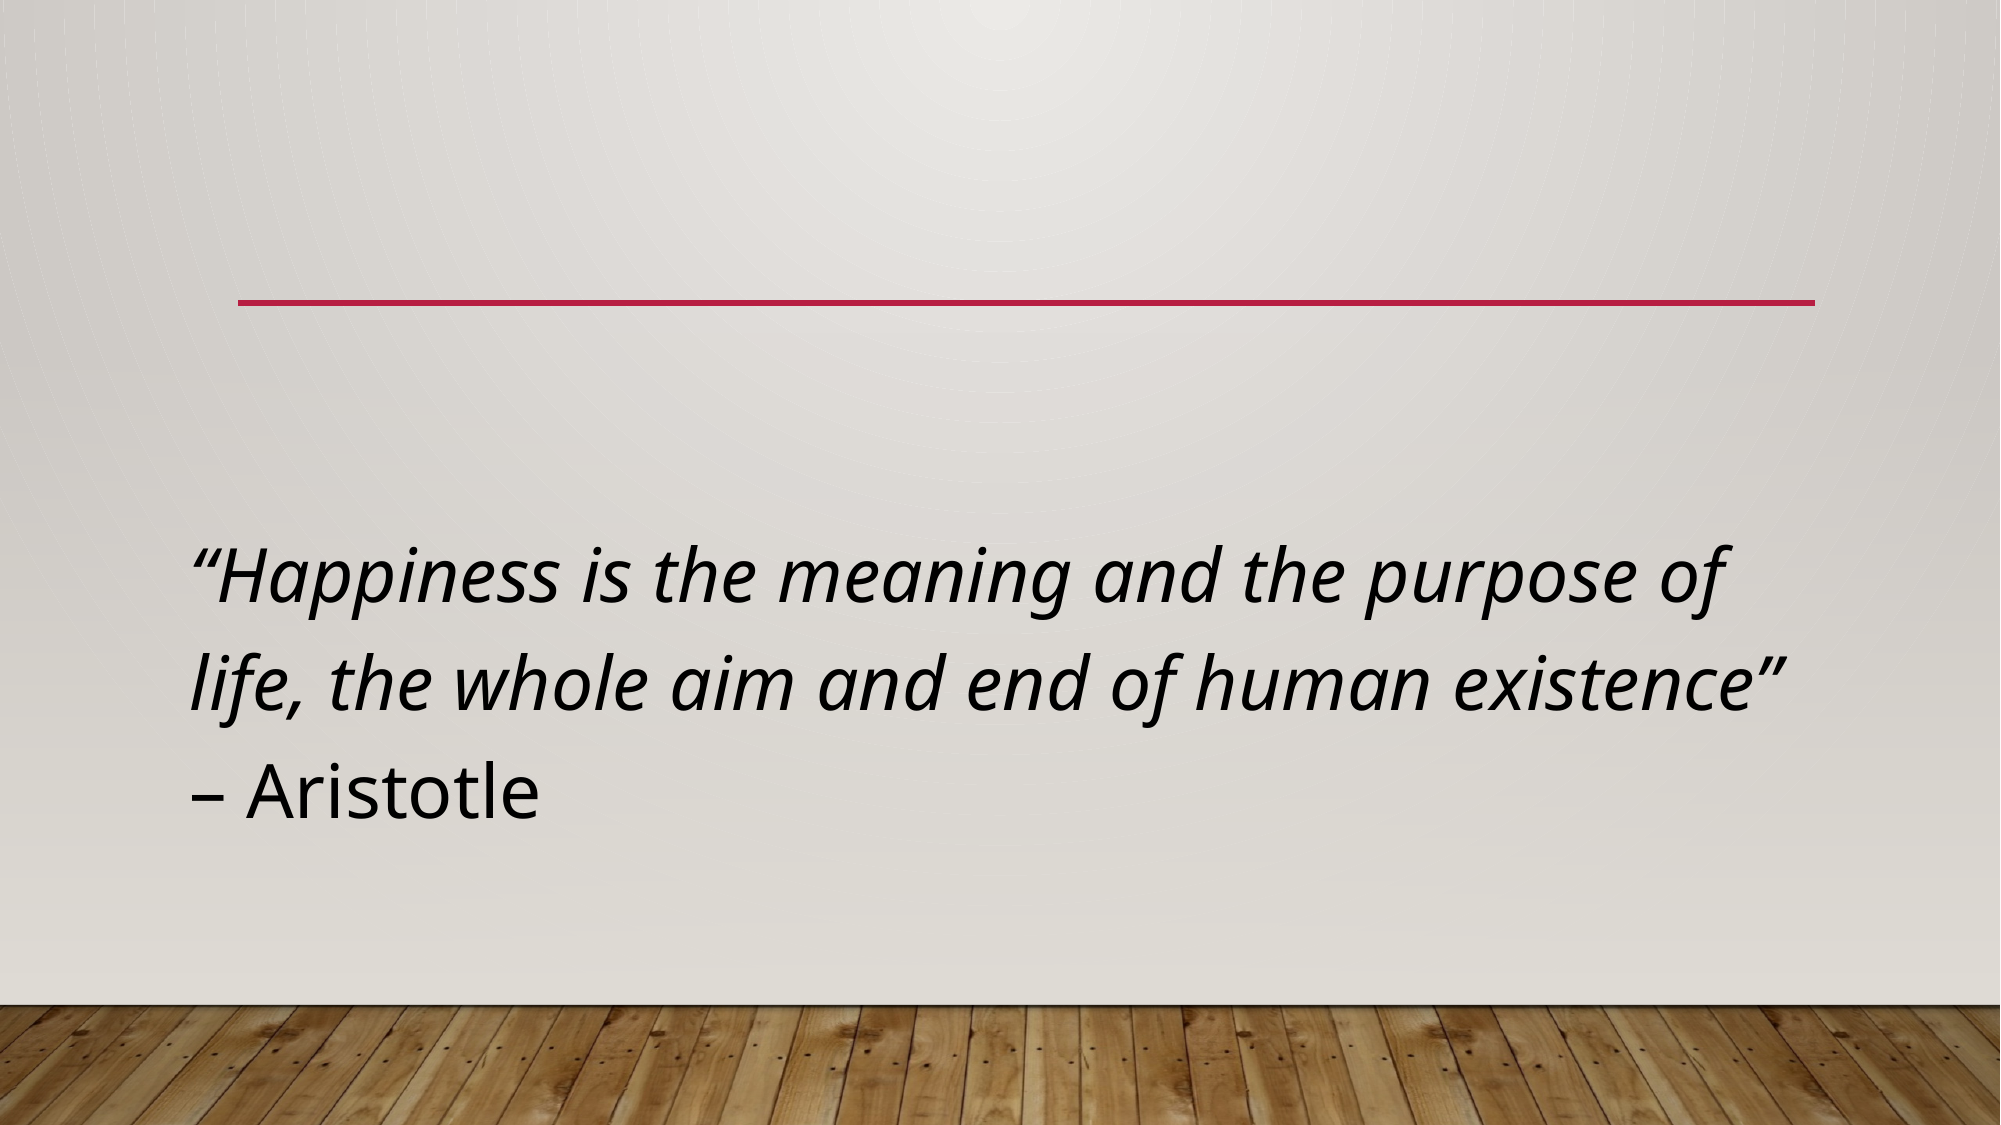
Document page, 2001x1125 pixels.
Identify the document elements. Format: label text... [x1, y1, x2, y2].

list “Happiness is the meaning and the purpose of life, the whole aim and end of human existence” – Aristotle [174, 502, 1825, 915]
picture [0, 1005, 2000, 1125]
